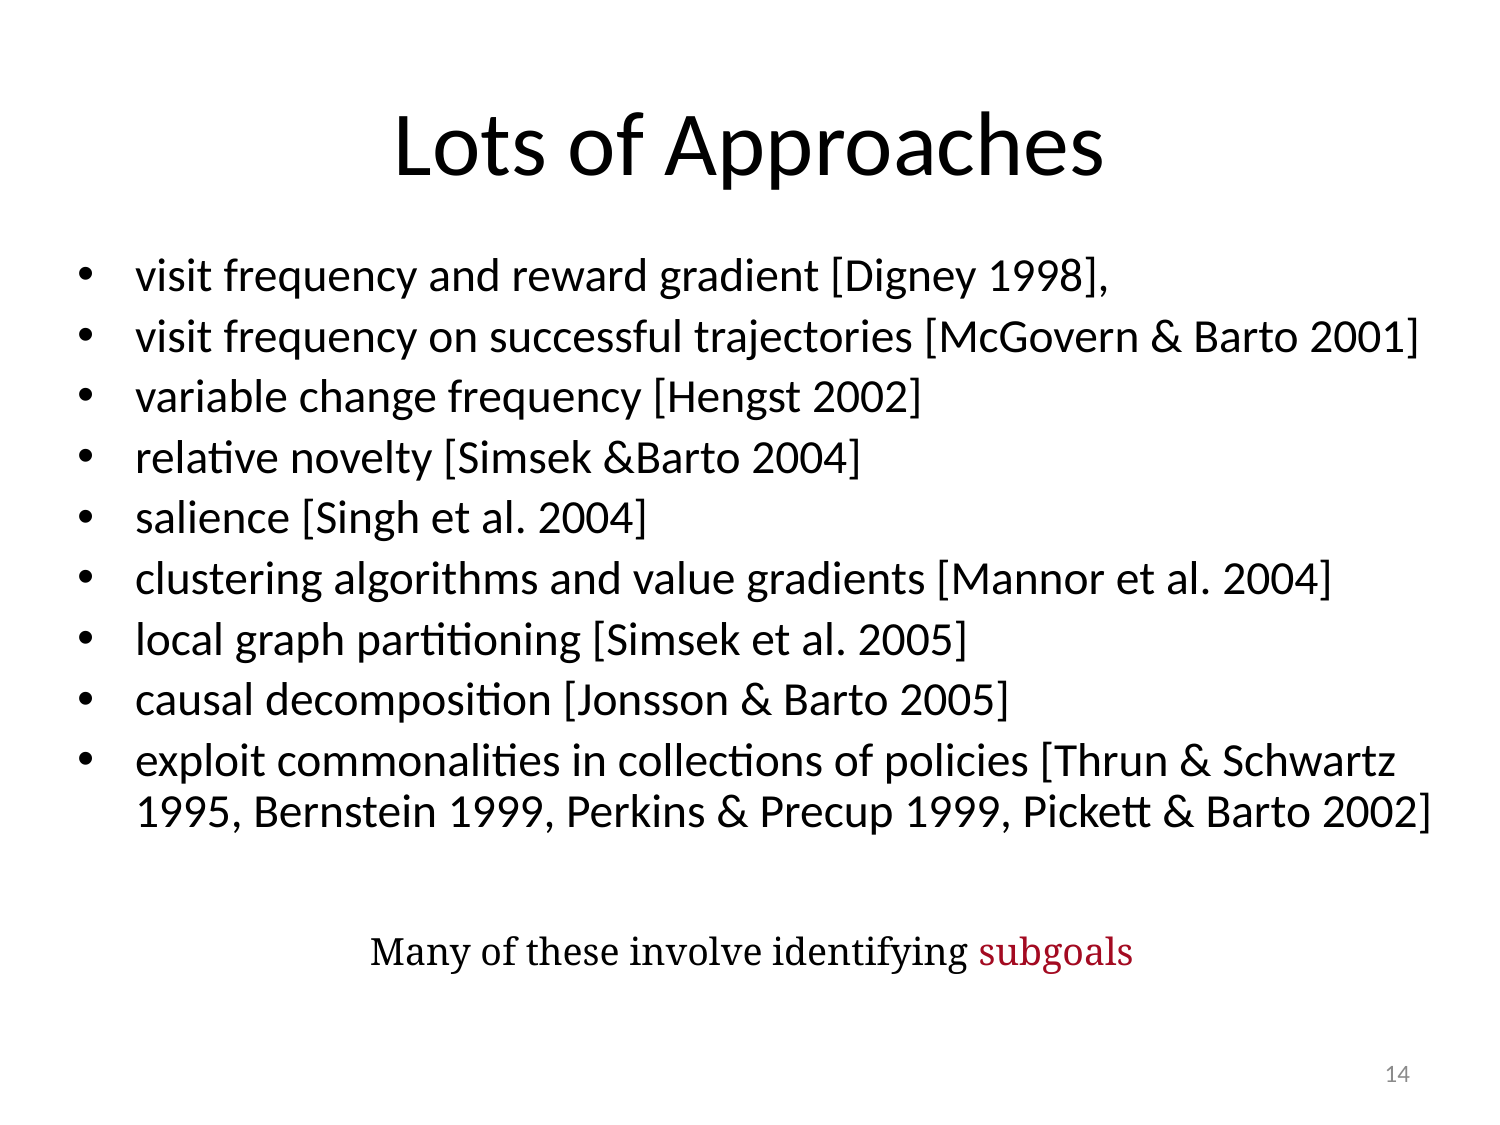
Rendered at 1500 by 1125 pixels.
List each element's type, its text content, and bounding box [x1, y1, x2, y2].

text_box Many of these involve identifying subgoals [355, 920, 1150, 980]
title Lots of Approaches [75, 45, 1425, 233]
list visit frequency and reward gradient [Digney 1998], visit frequency on successful trajectories [McGovern & Barto 2001] variable change frequency [Hengst 2002] relative novelty [Simsek &Barto 2004] salience [Singh et al. 2004] clustering algorithms and value gradients [Mannor et al. 2004] local graph partitioning [Simsek et al. 2005] causal decomposition [Jonsson & Barto 2005] exploit commonalities in collections of policies [Thrun & Schwartz 1995, Bernstein 1999, Perkins & Precup 1999, Pickett & Barto 2002] [62, 242, 1500, 918]
slide_number 14 [1074, 1042, 1425, 1103]
